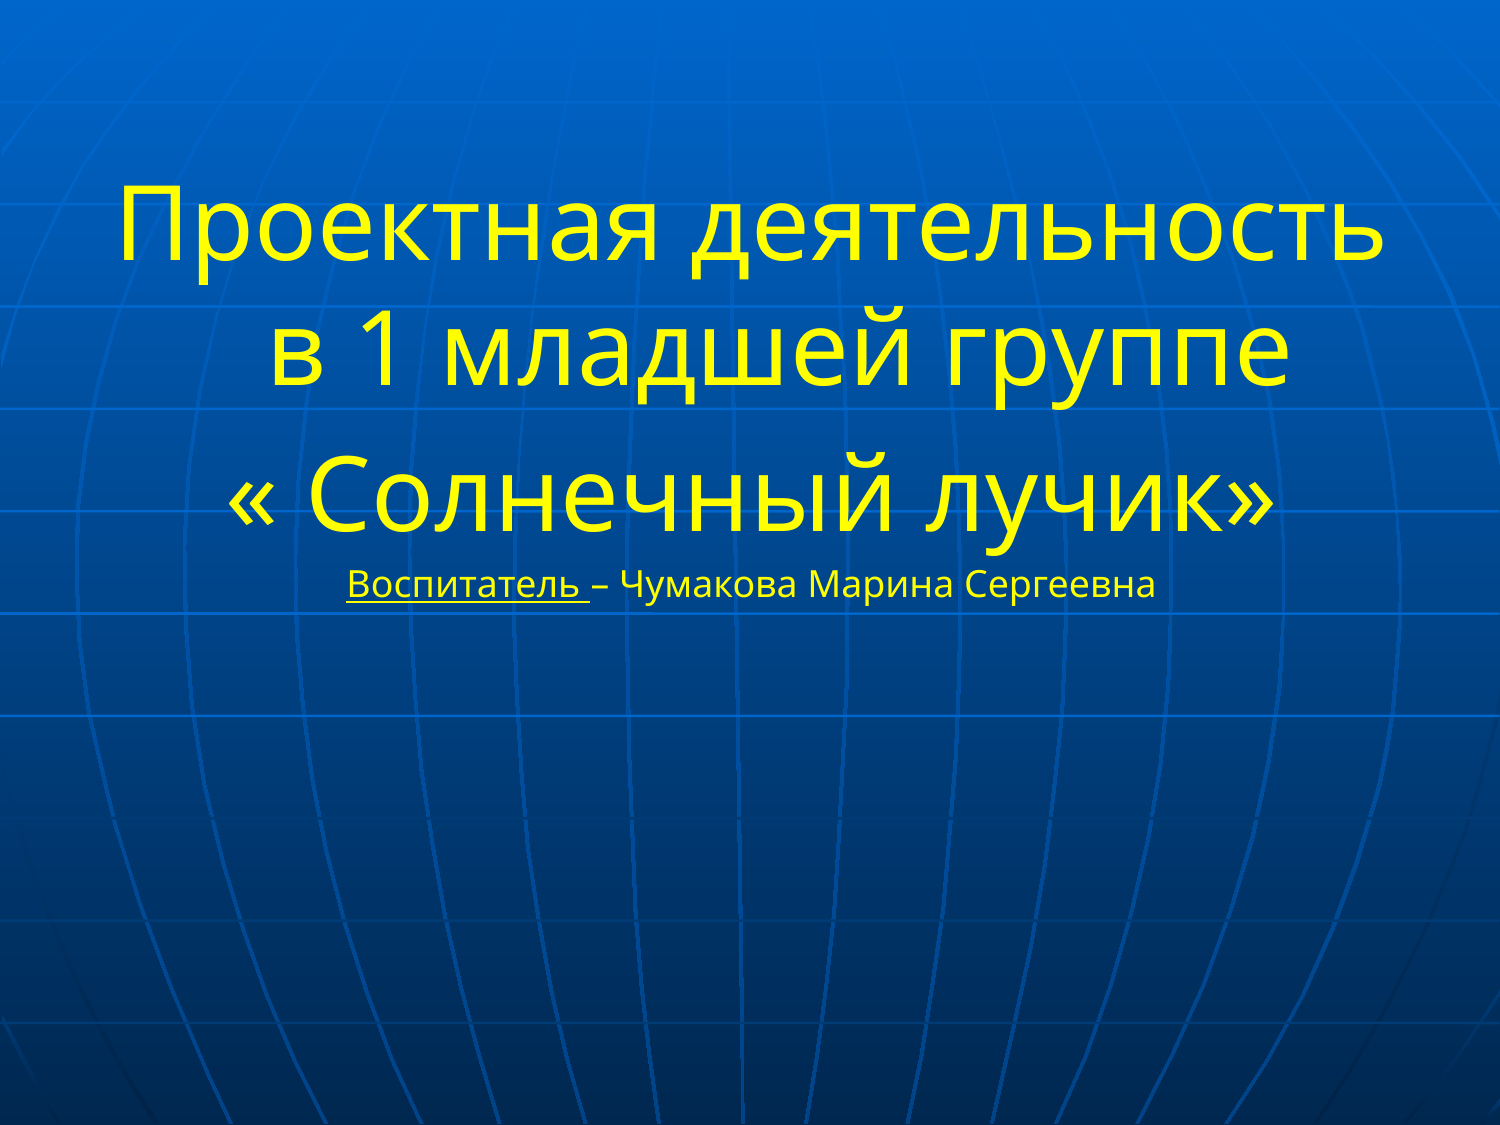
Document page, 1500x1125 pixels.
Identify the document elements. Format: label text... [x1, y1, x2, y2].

list Проектная деятельность в 1 младшей группе « Солнечный лучик» Воспитатель – Чумакова Марина Сергеевна [76, 148, 1428, 876]
